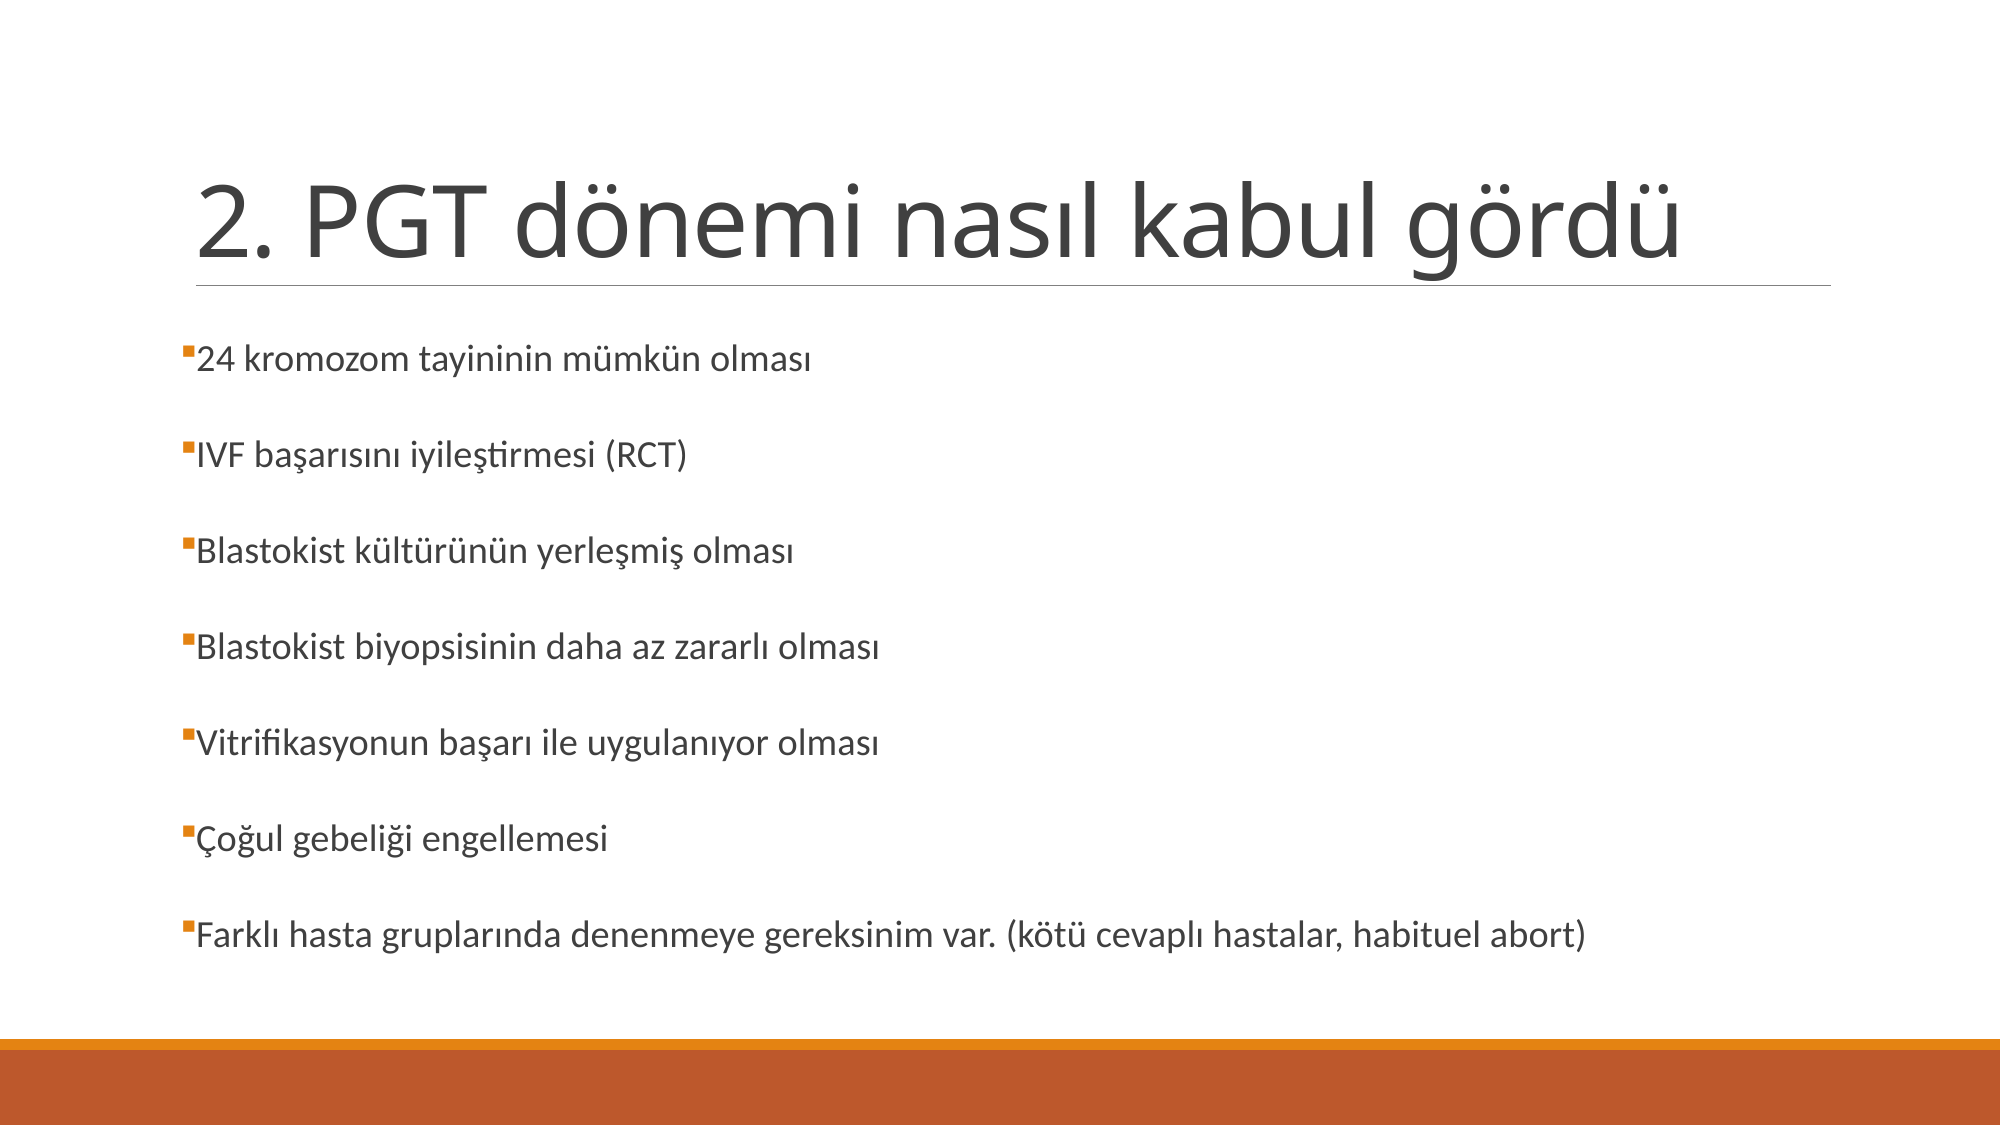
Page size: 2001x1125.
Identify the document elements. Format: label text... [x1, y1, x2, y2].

list 24 kromozom tayininin mümkün olması IVF başarısını iyileştirmesi (RCT) Blastokist kültürünün yerleşmiş olması Blastokist biyopsisinin daha az zararlı olması Vitrifikasyonun başarı ile uygulanıyor olması Çoğul gebeliği engellemesi Farklı hasta gruplarında denenmeye gereksinim var. (kötü cevaplı hastalar, habituel abort) [180, 302, 1830, 963]
title 2. PGT dönemi nasıl kabul gördü [180, 47, 1830, 285]
